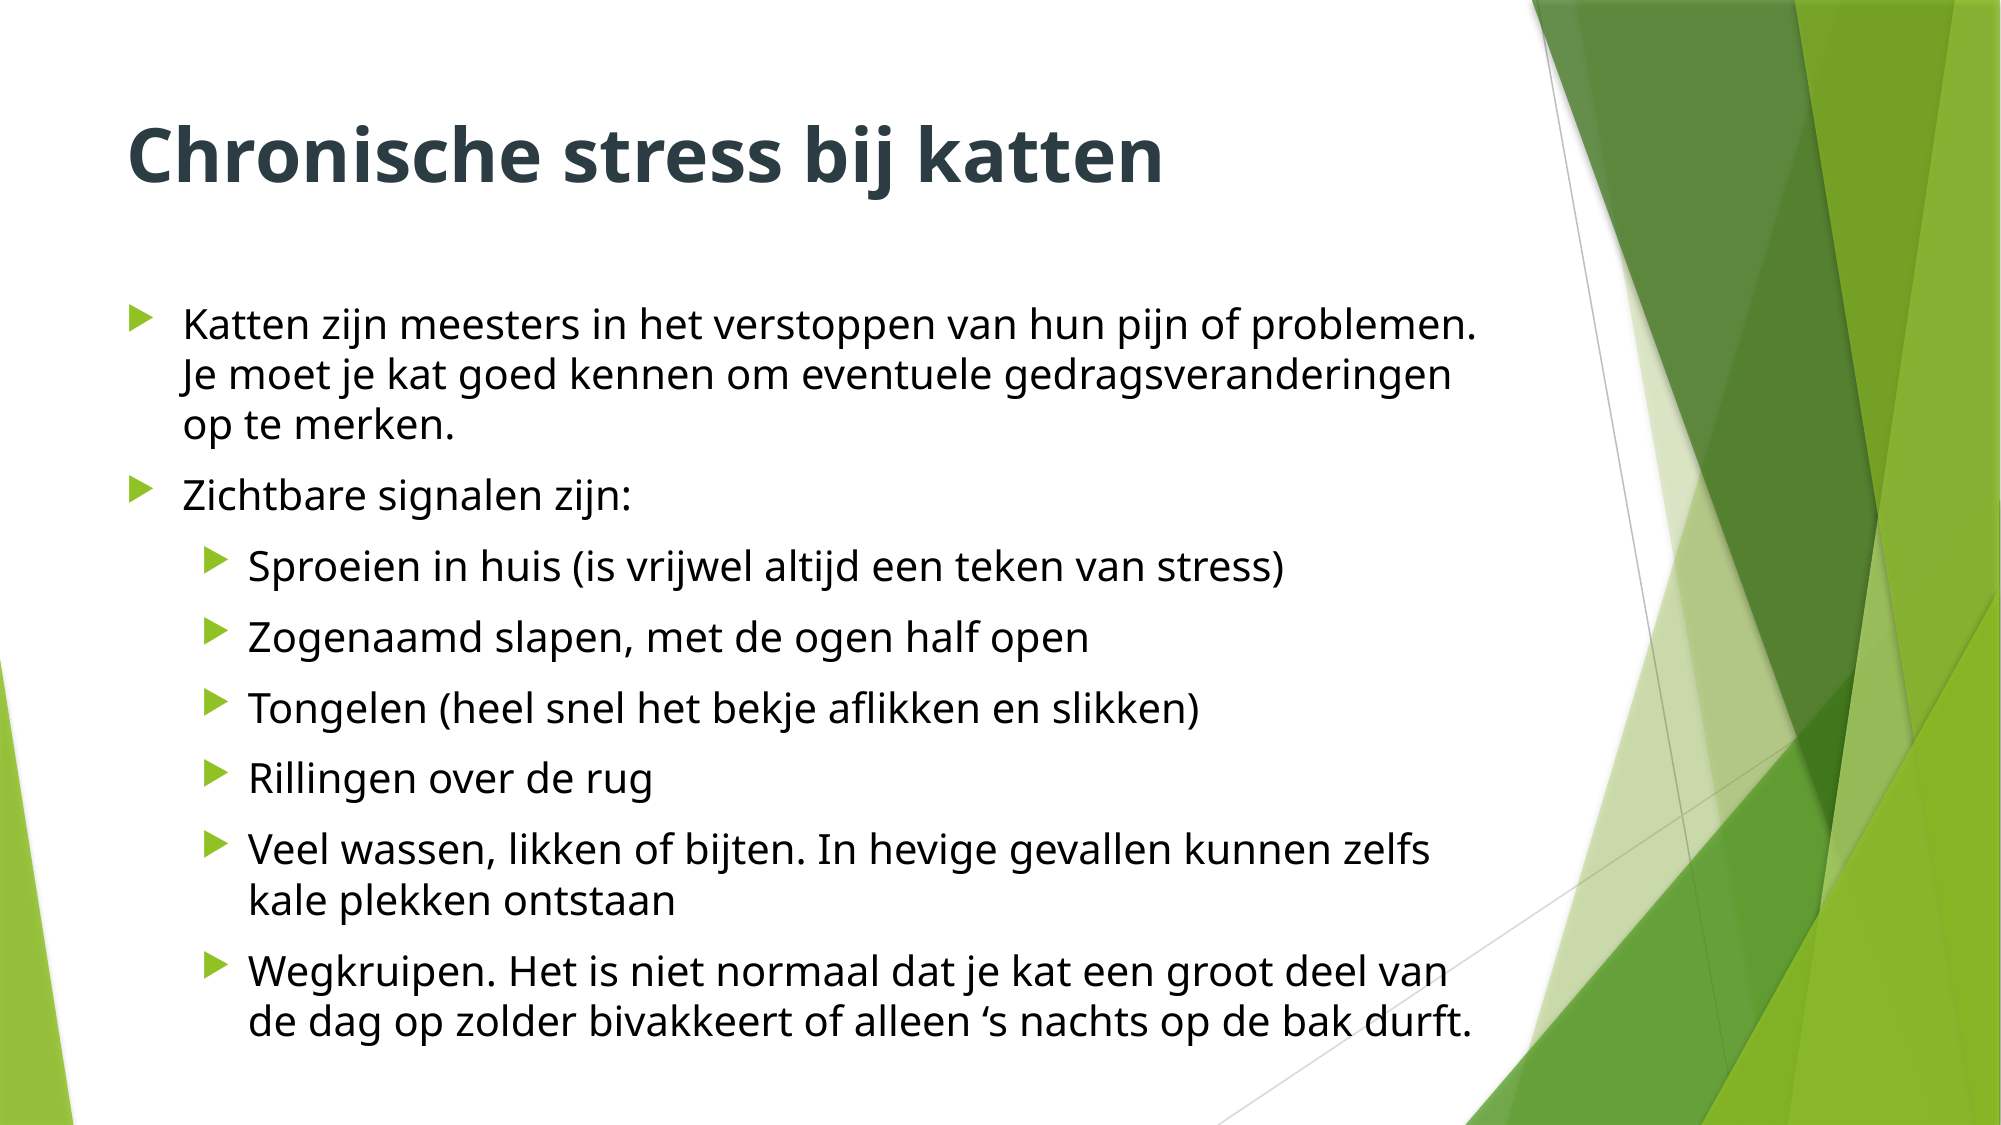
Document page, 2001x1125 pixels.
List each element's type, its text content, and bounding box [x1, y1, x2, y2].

list Katten zijn meesters in het verstoppen van hun pijn of problemen. Je moet je kat goed kennen om eventuele gedragsveranderingen op te merken. Zichtbare signalen zijn: Sproeien in huis (is vrijwel altijd een teken van stress) Zogenaamd slapen, met de ogen half open Tongelen (heel snel het bekje aflikken en slikken) Rillingen over de rug Veel wassen, likken of bijten. In hevige gevallen kunnen zelfs kale plekken ontstaan Wegkruipen. Het is niet normaal dat je kat een groot deel van de dag op zolder bivakkeert of alleen ‘s nachts op de bak durft. [111, 290, 1522, 1065]
title Chronische stress bij katten [111, 99, 1522, 290]
